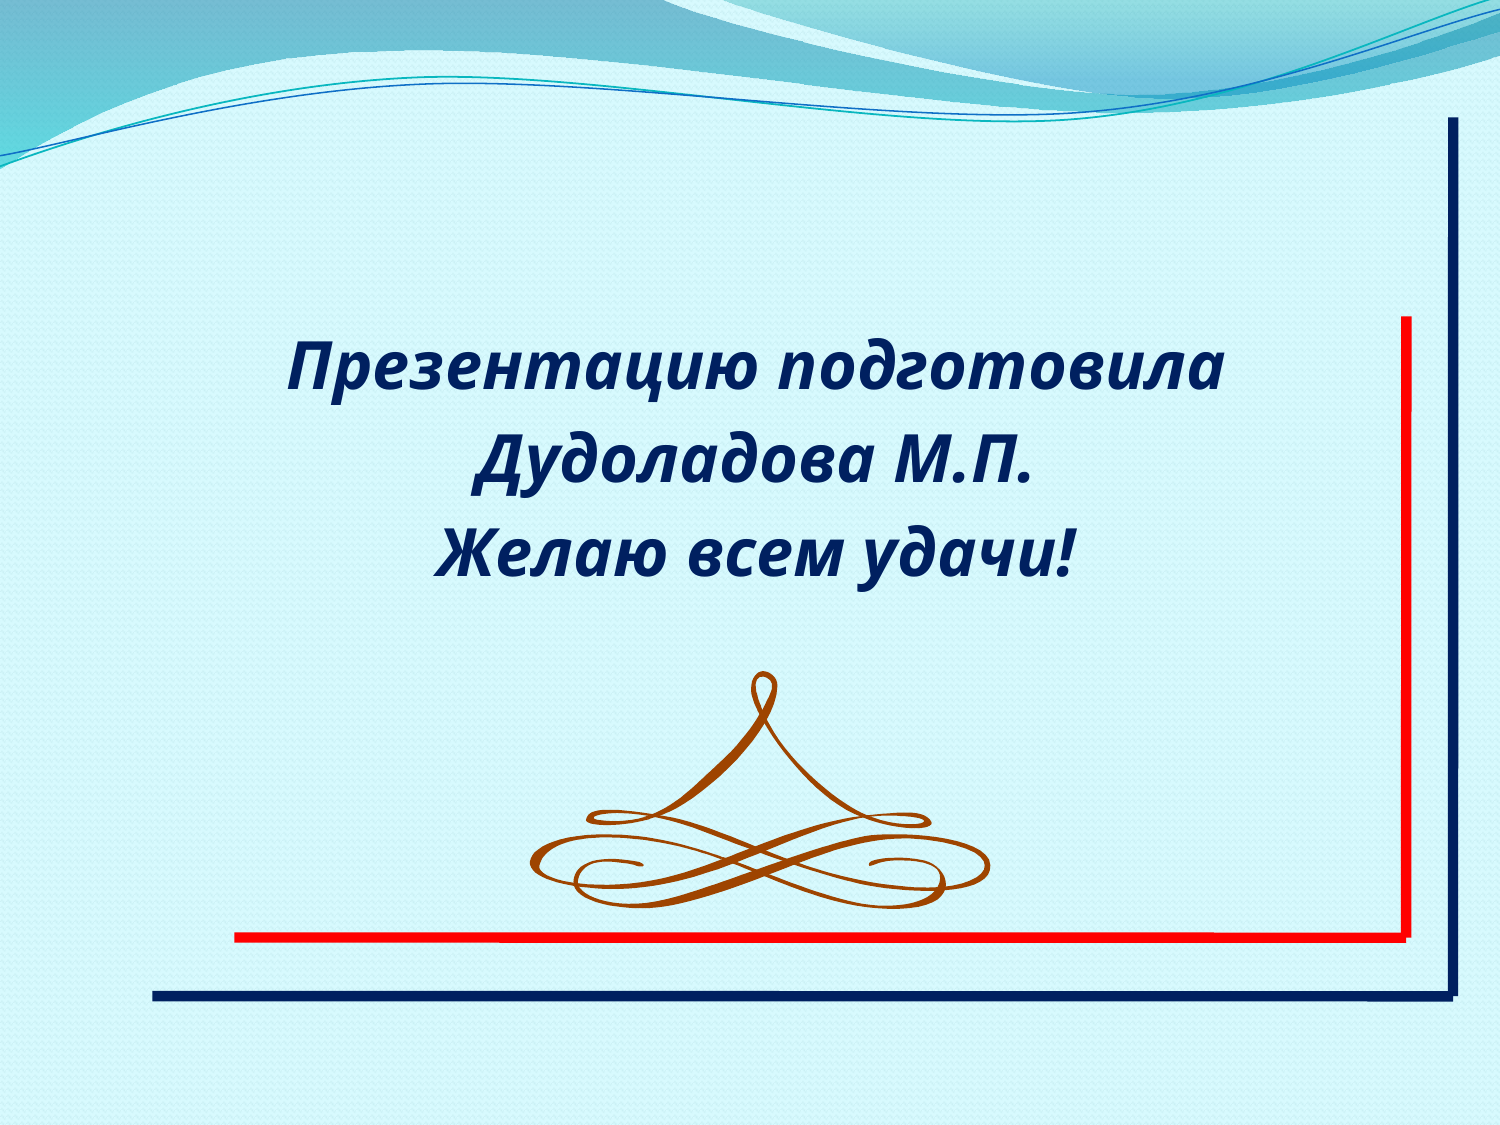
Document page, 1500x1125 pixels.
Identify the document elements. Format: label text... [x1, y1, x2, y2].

list Презентацию подготовила Дудоладова М.П. Желаю всем удачи! [82, 128, 1432, 849]
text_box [527, 667, 1020, 915]
